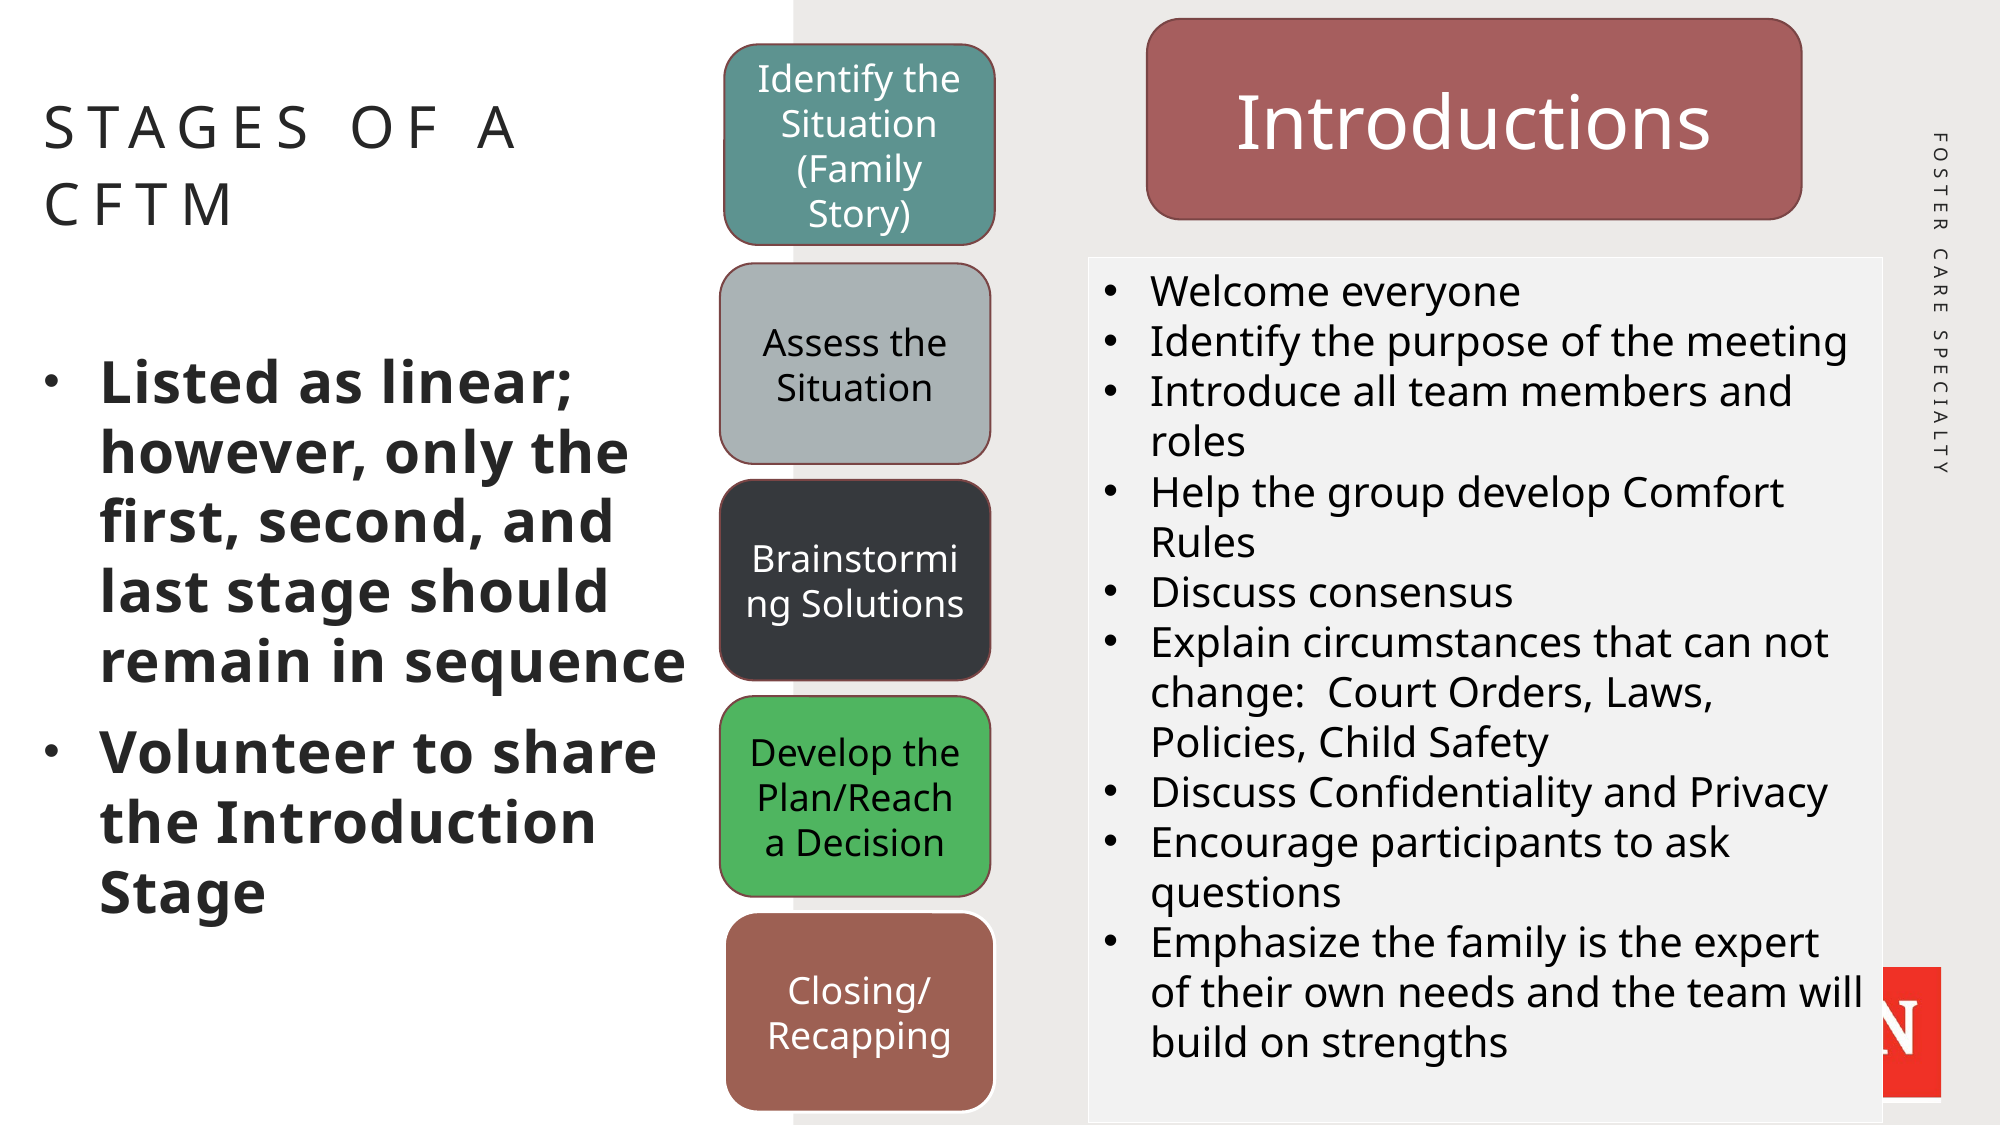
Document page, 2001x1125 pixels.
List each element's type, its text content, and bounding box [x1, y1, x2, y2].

text_box Brainstorming Solutions [718, 478, 992, 682]
footer Foster care specialty [1911, 33, 1972, 489]
list Listed as linear; however, only the first, second, and last stage should remain in sequence Volunteer to share the Introduction Stage [28, 337, 720, 1012]
text_box Identify the Situation (Family Story) [723, 43, 996, 246]
text_box Welcome everyone Identify the purpose of the meeting Introduce all team members and roles Help the group develop Comfort Rules Discuss consensus Explain circumstances that can not change: Court Orders, Laws, Policies, Child Safety Discuss Confidentiality and Privacy Encourage participants to ask questions Emphasize the family is the expert of their own needs and the team will build on strengths [1088, 257, 1883, 1123]
text_box Assess the Situation [718, 262, 992, 465]
text_box Closing/ Recapping [722, 910, 997, 1114]
picture [1801, 967, 1942, 1103]
text_box Introductions [1145, 17, 1803, 221]
text_box Develop the Plan/Reach a Decision [718, 695, 992, 898]
title Stages of a cftm [28, 60, 750, 261]
